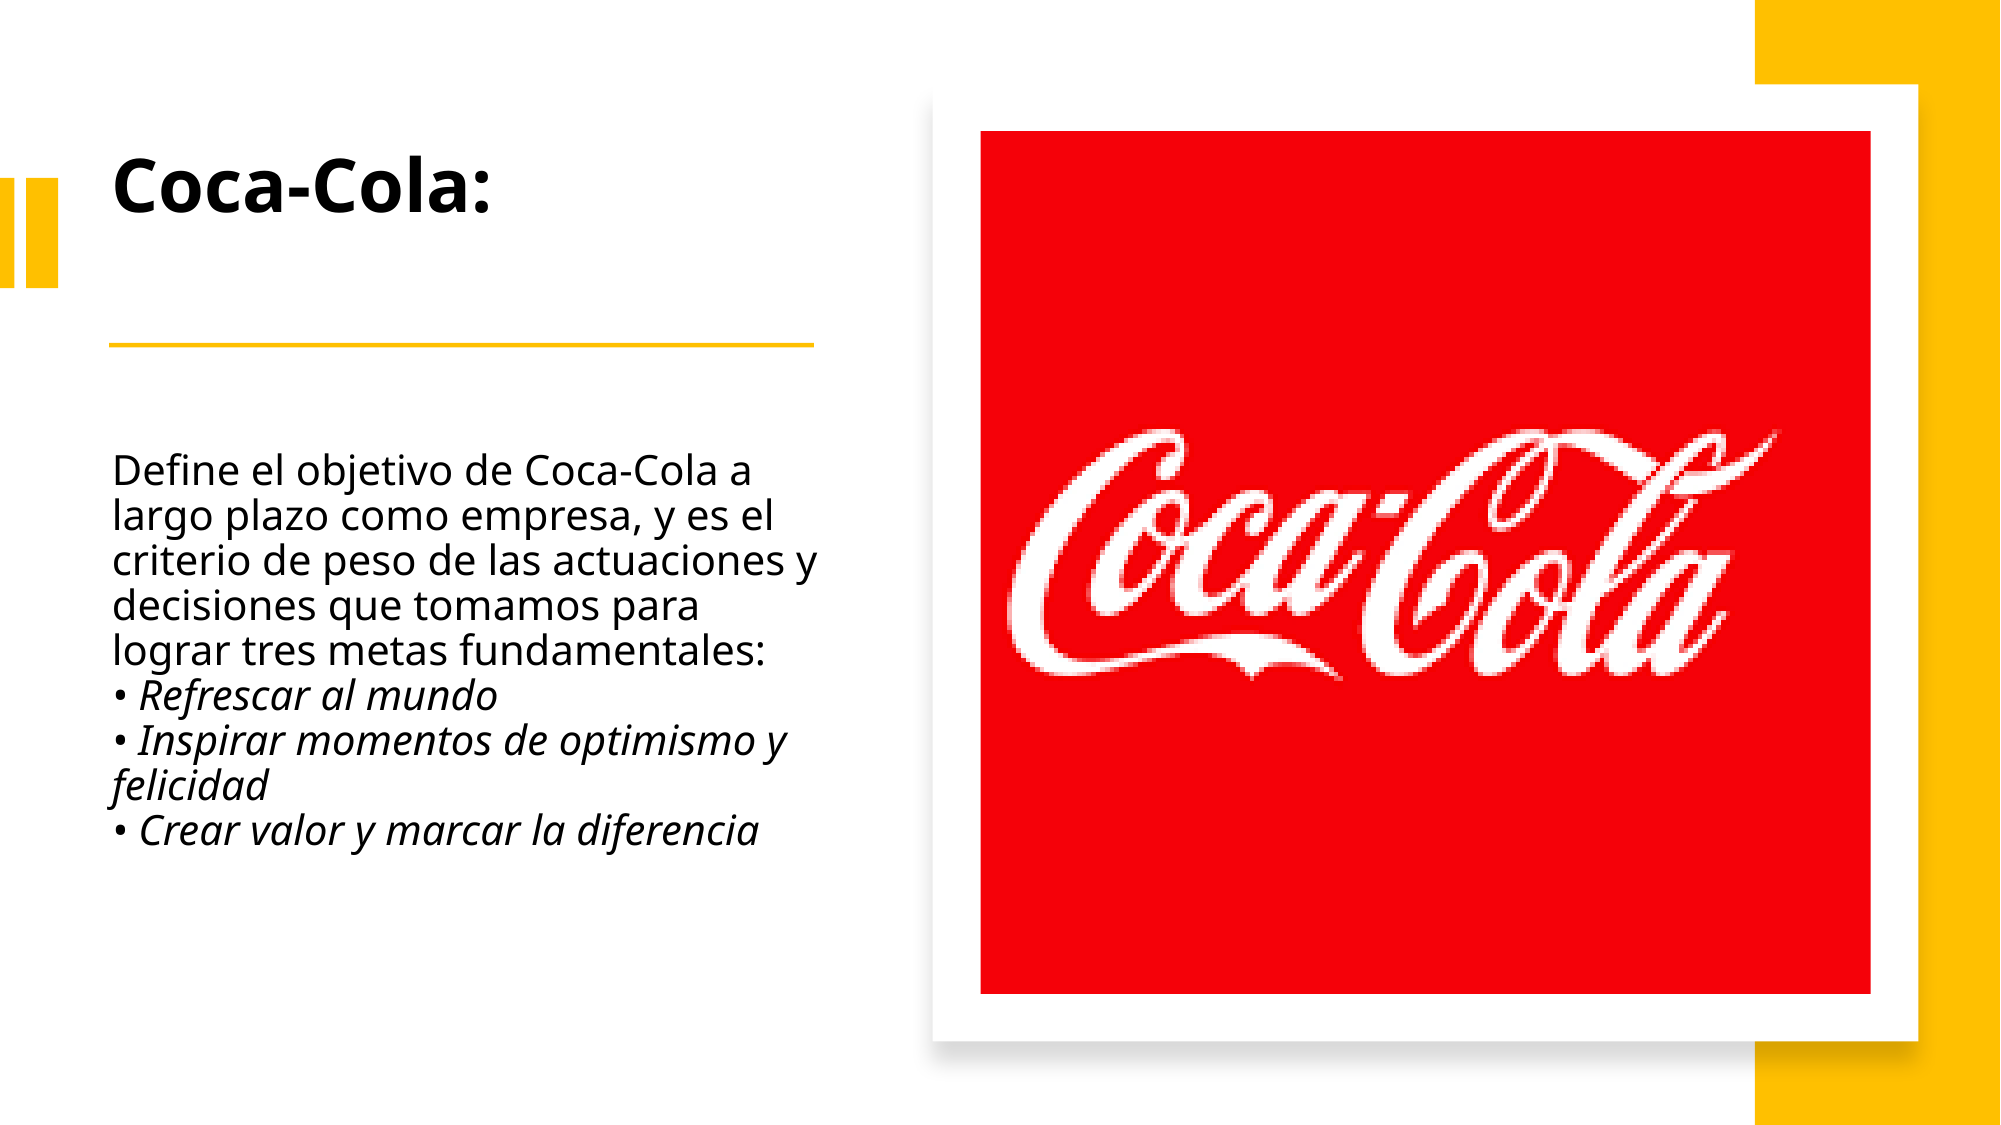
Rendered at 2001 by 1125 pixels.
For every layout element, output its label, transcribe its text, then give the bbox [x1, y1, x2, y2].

text_box [0, 0, 1754, 1125]
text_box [0, 177, 59, 289]
picture [980, 131, 1871, 994]
text_box [1754, 0, 2000, 1125]
text_box [932, 83, 1919, 1042]
title Coca-Cola: [96, 140, 845, 325]
list Define el objetivo de Coca-Cola a largo plazo como empresa, y es el criterio de peso de las actuaciones y decisiones que tomamos para lograr tres metas fundamentales: • Refrescar al mundo • Inspirar momentos de optimismo y felicidad • Crear valor y marcar la diferencia [96, 325, 845, 979]
